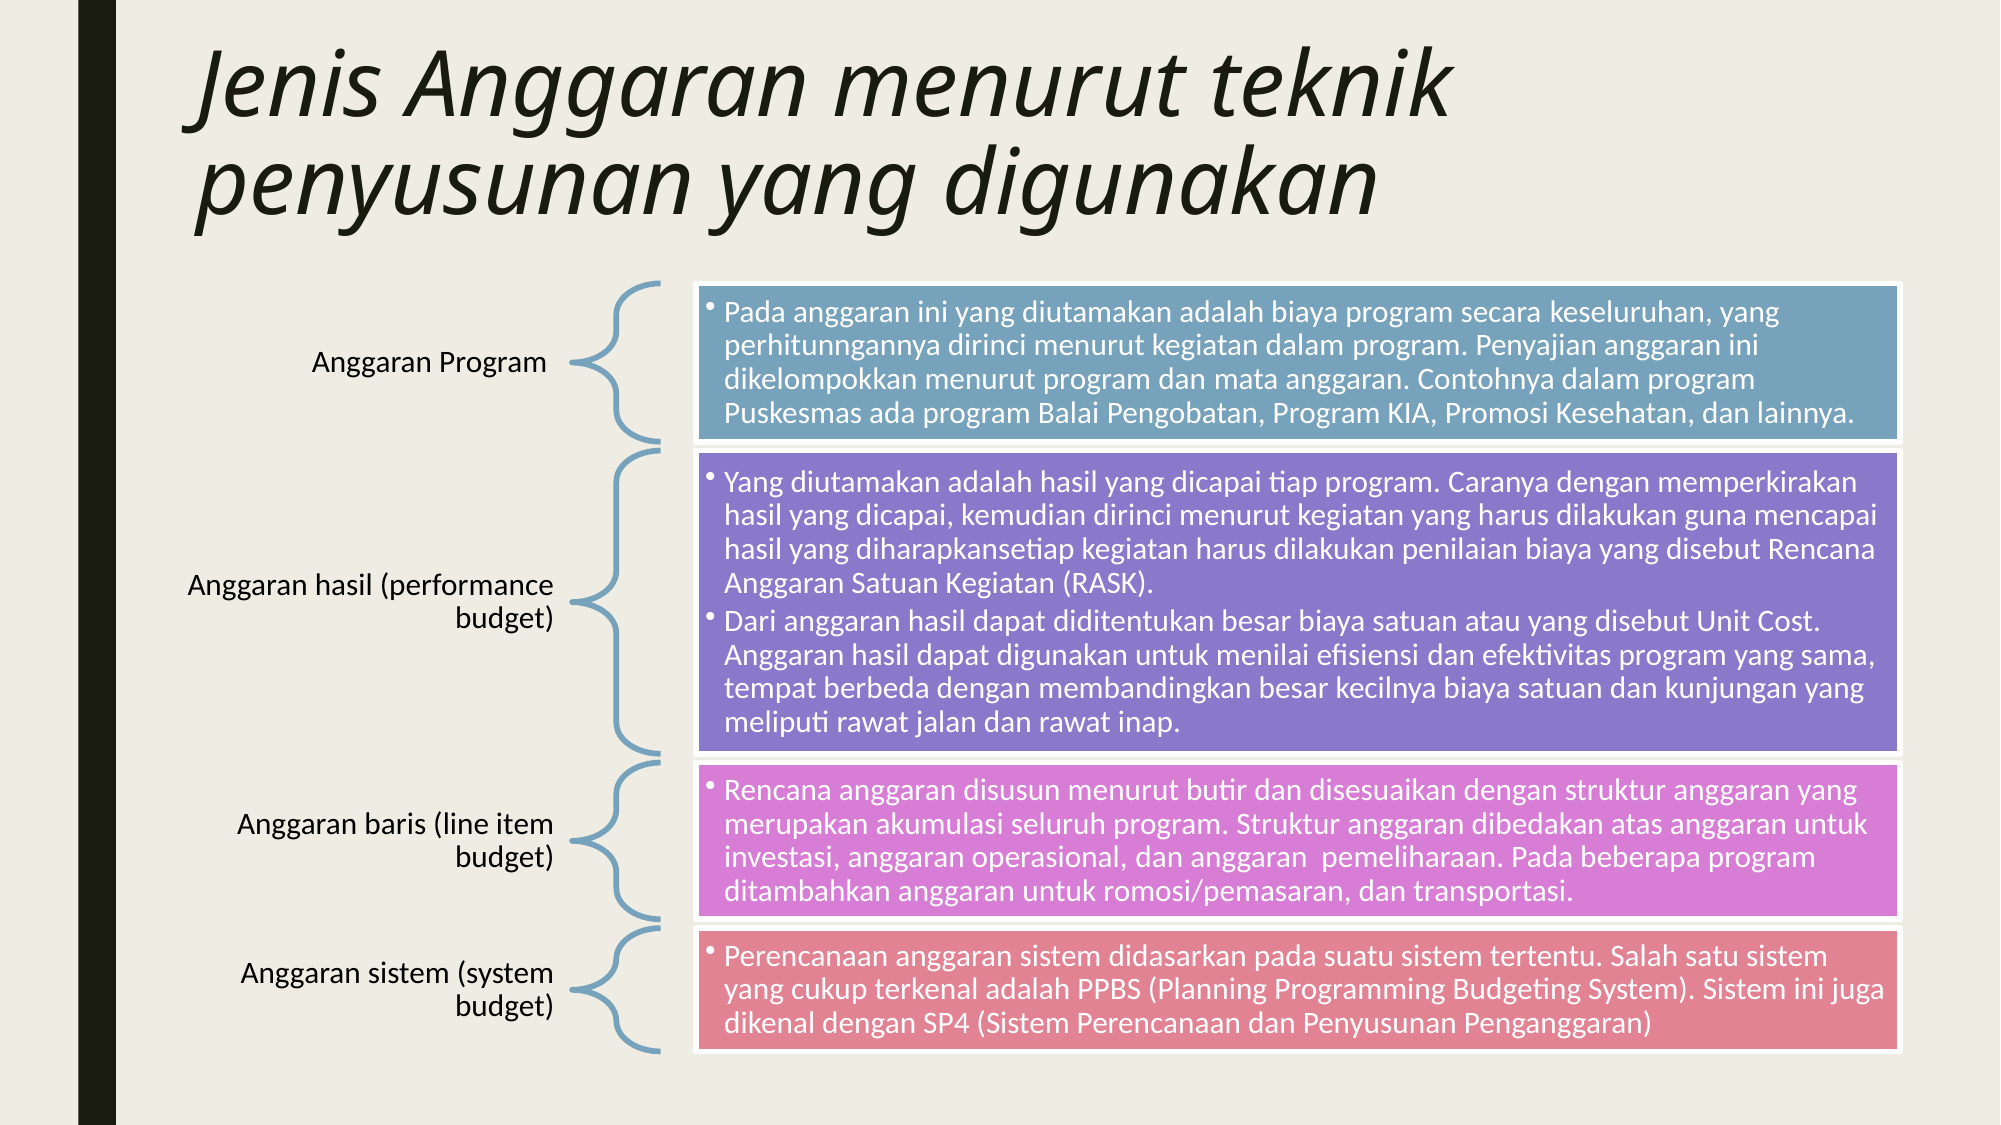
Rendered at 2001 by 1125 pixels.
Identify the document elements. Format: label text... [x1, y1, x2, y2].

title Jenis Anggaran menurut teknik penyusunan yang digunakan [181, 30, 1757, 252]
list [128, 252, 1901, 1083]
